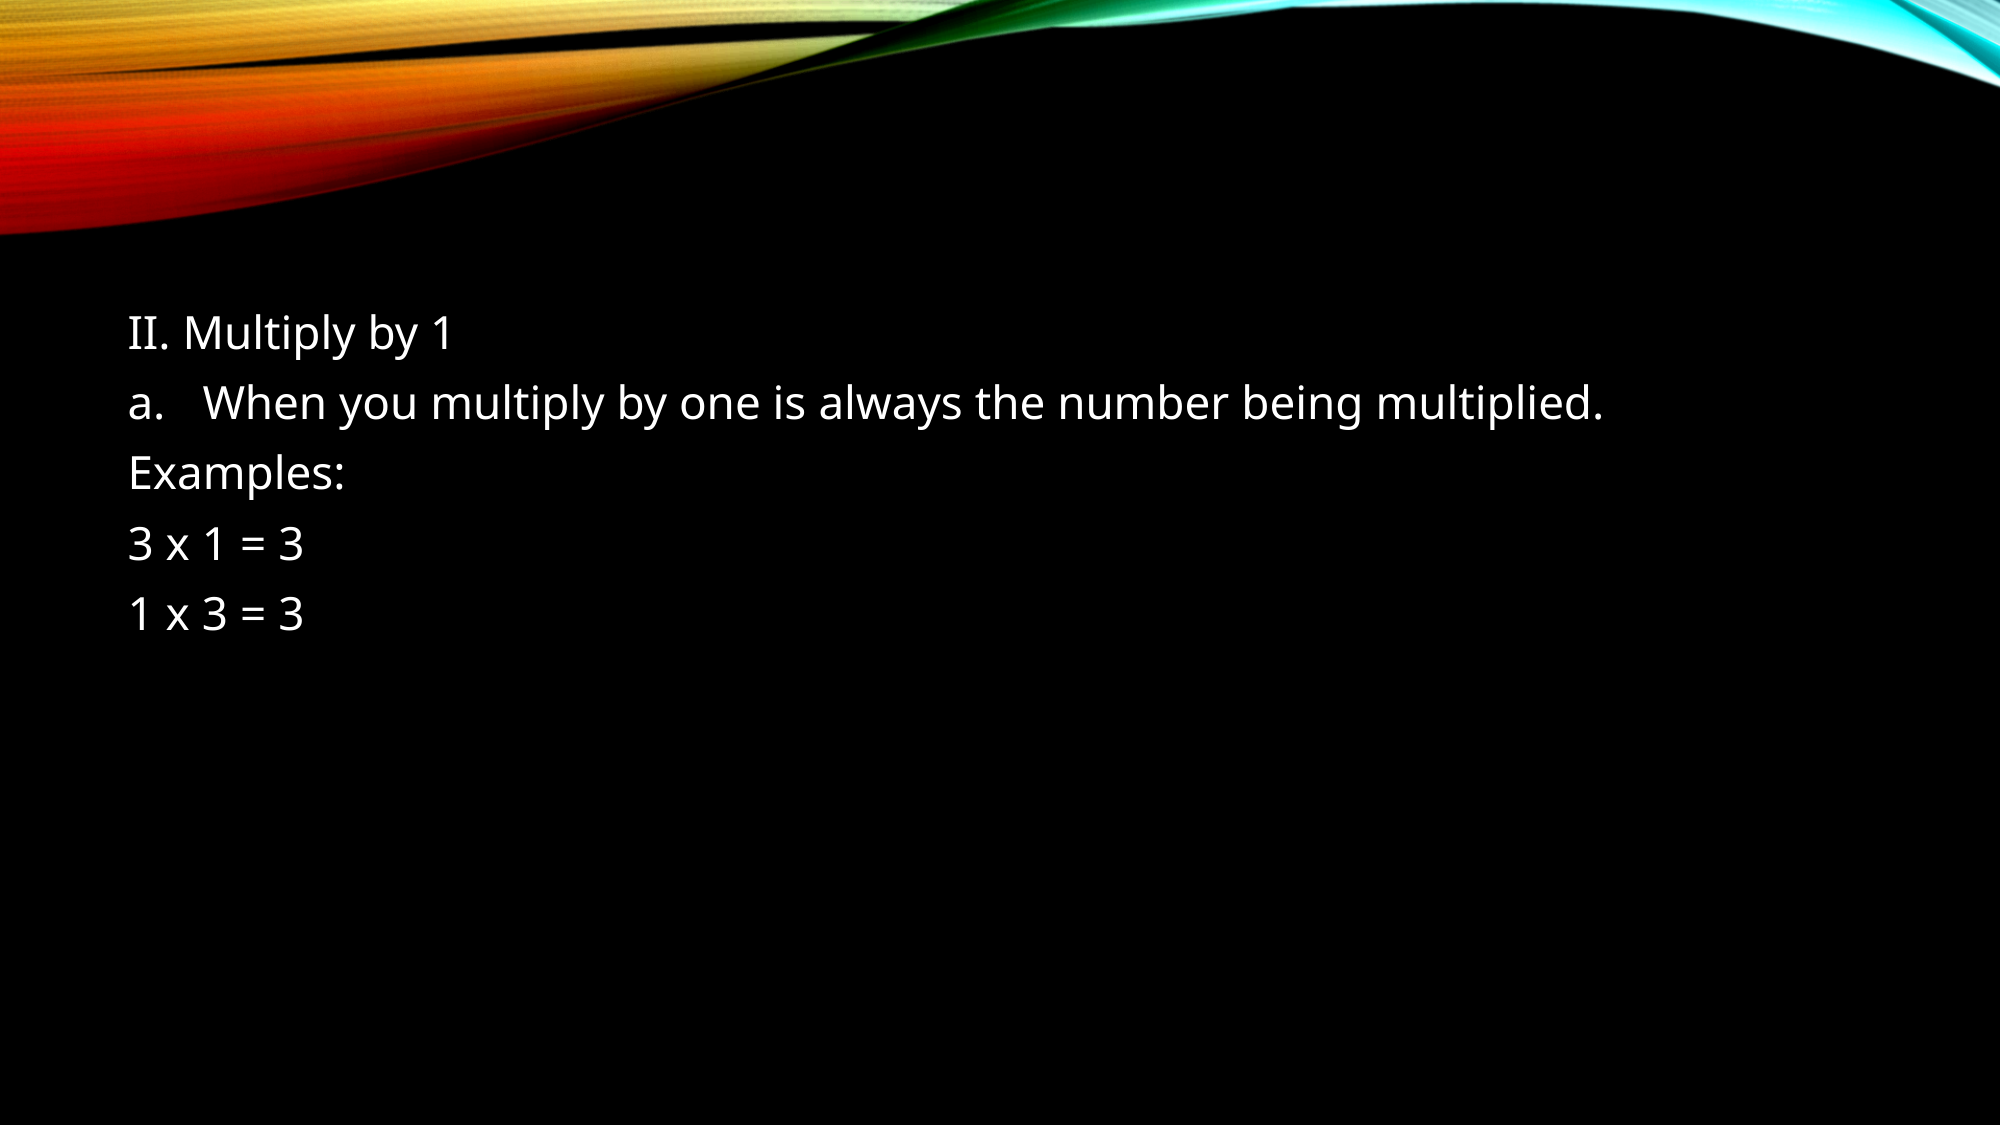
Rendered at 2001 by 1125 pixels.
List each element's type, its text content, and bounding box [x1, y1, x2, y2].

list II. Multiply by 1 When you multiply by one is always the number being multiplied. Examples: 3 x 1 = 3 1 x 3 = 3 [112, 302, 1888, 737]
picture [0, 0, 2000, 237]
